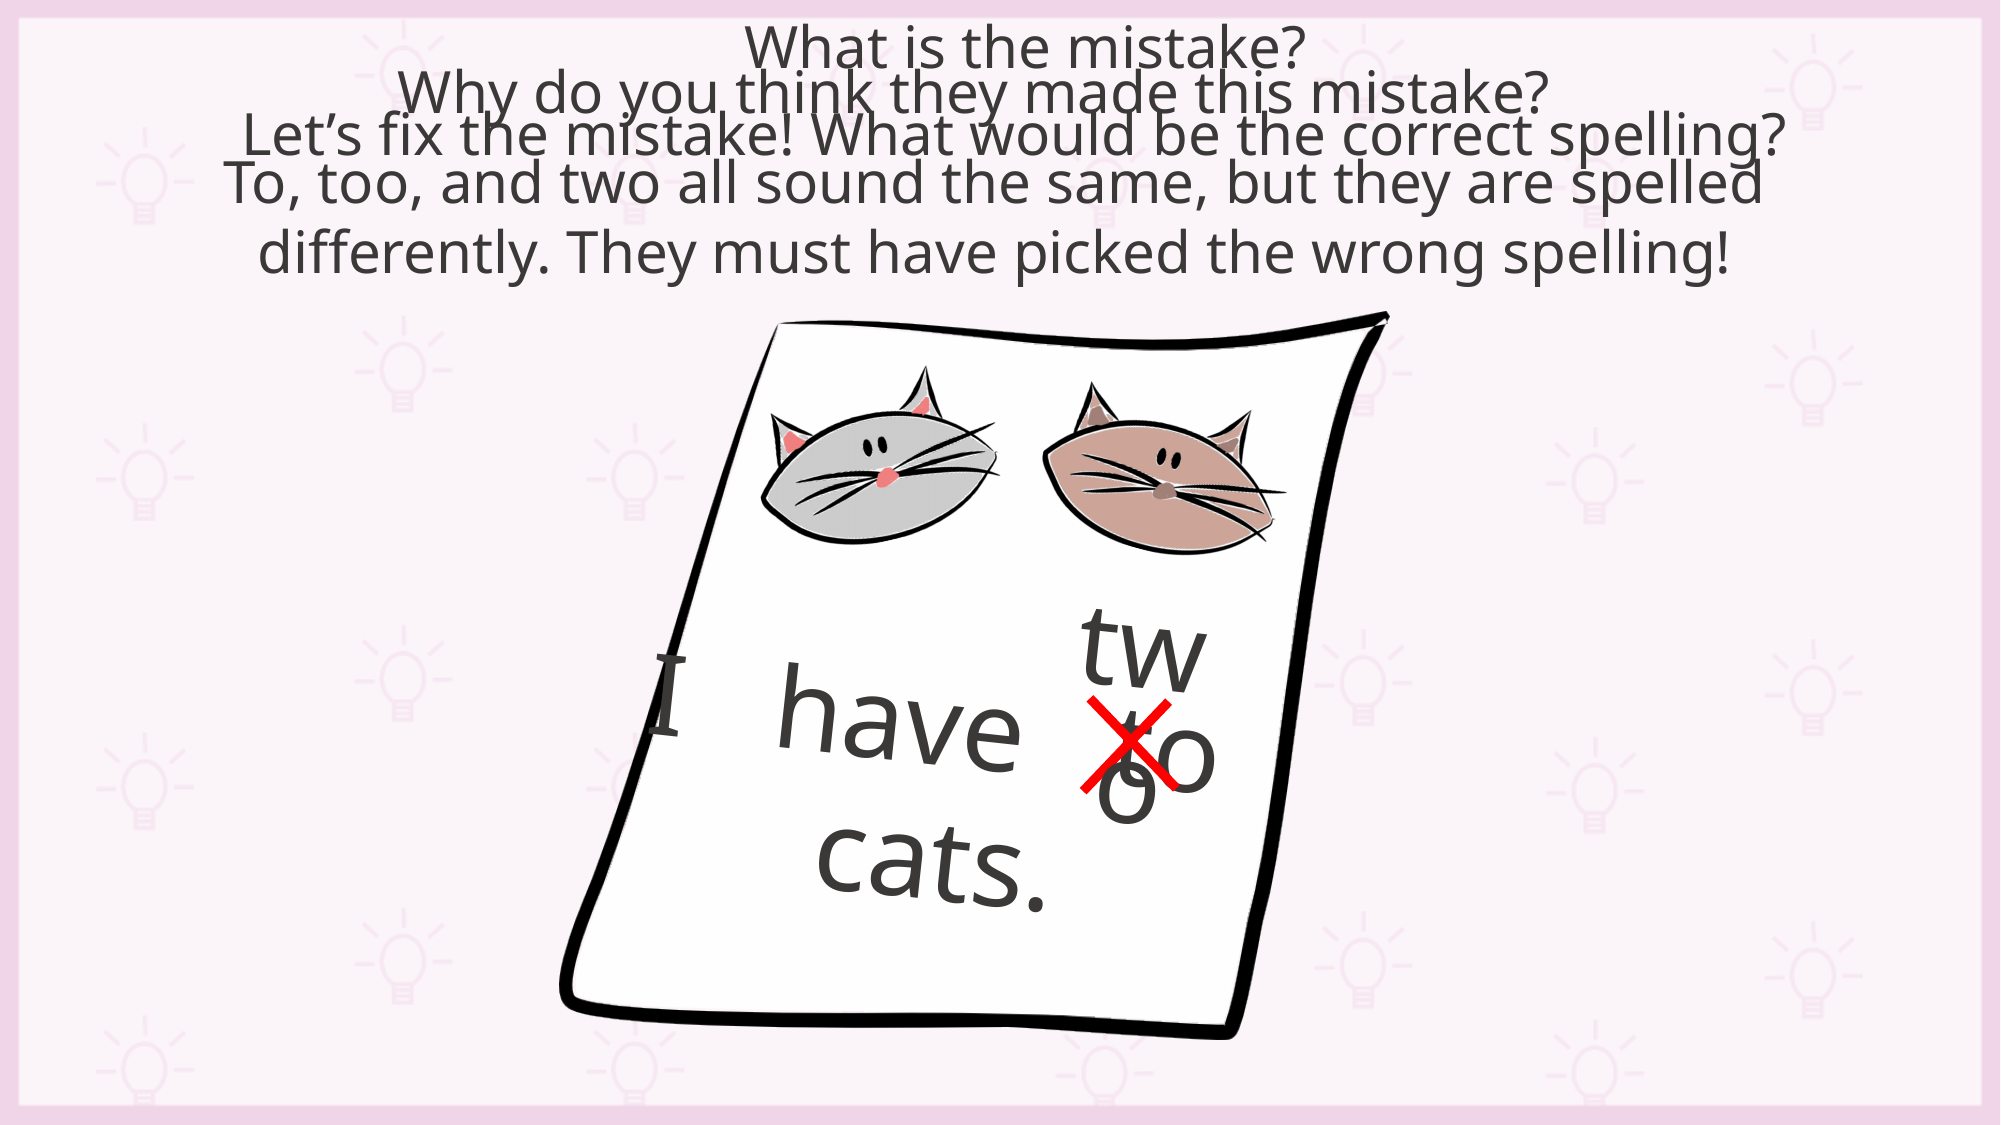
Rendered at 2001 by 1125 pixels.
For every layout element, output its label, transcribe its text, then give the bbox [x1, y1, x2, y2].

text_box To, too, and two all sound the same, but they are spelled differently. They must have picked the wrong spelling! [149, 175, 1840, 293]
text_box Why do you think they made this mistake? [177, 47, 1771, 89]
text_box Let’s fix the mistake! What would be the correct spelling? [149, 89, 1880, 175]
text_box What is the mistake? [228, 3, 1823, 88]
picture [0, 0, 2001, 1125]
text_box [1079, 695, 1173, 793]
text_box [558, 311, 1390, 1040]
